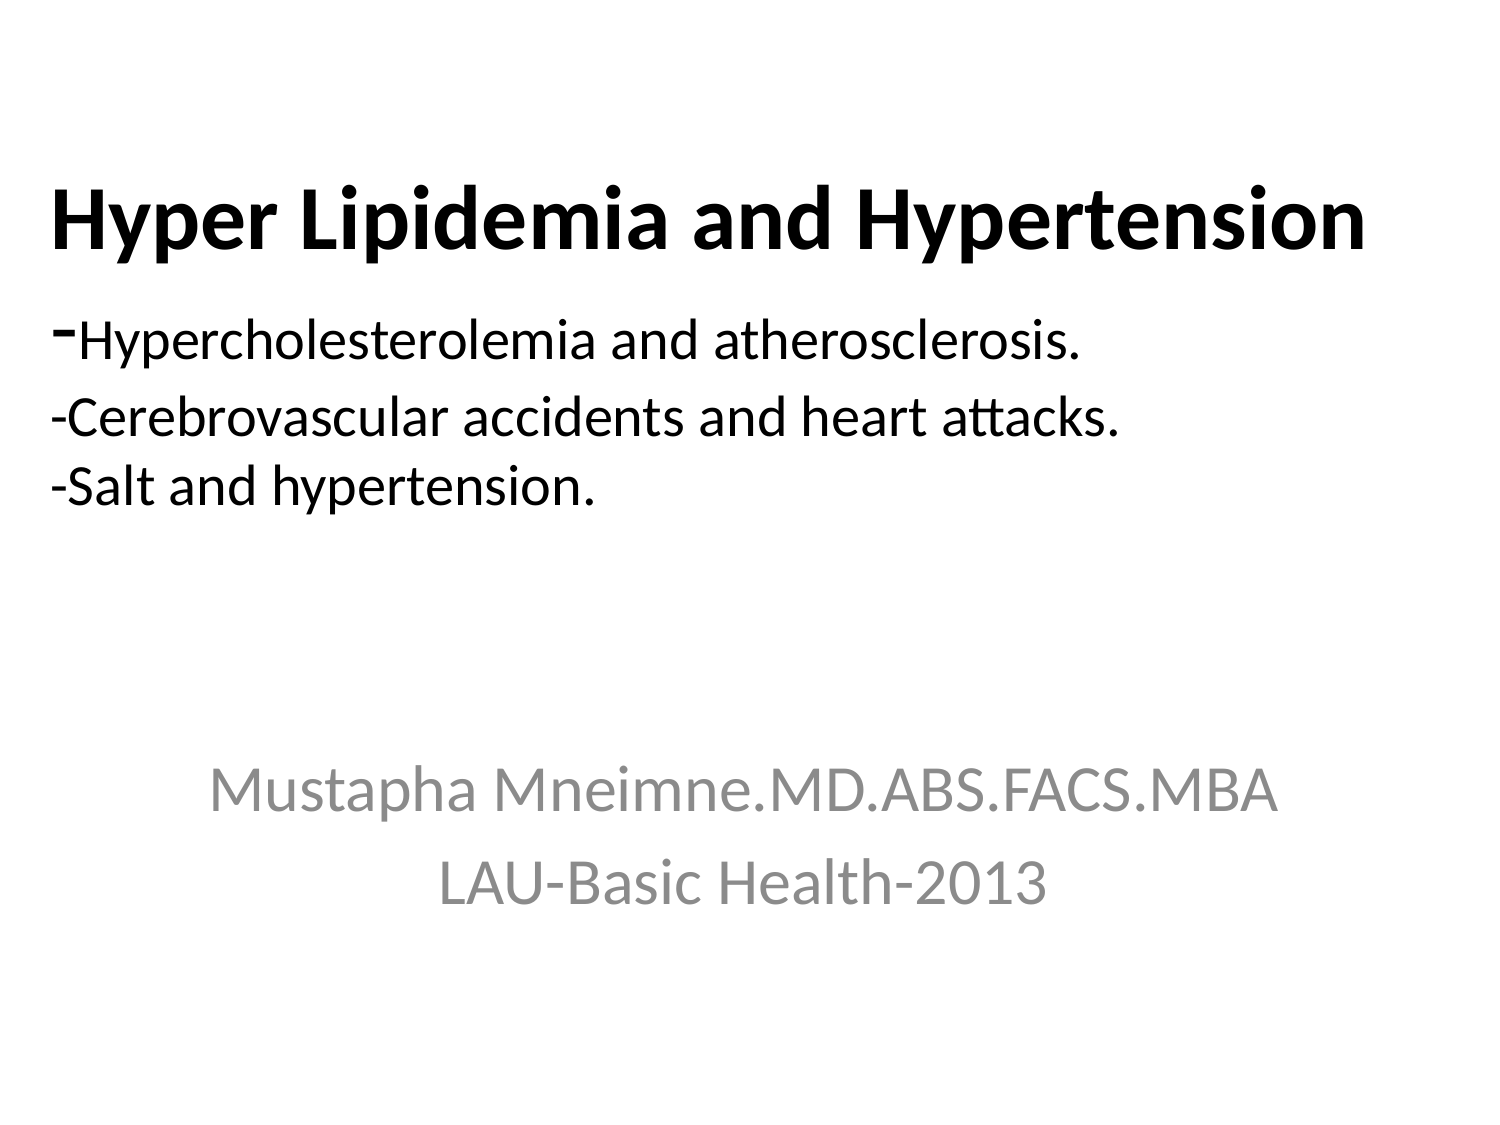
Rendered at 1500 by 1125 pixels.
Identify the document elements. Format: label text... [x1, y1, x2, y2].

subtitle Mustapha Mneimne.MD.ABS.FACS.MBA LAU-Basic Health-2013 [117, 738, 1372, 925]
title Hyper Lipidemia and Hypertension -Hypercholesterolemia and atherosclerosis. -Cerebrovascular accidents and heart attacks. -Salt and hypertension. [35, 70, 1465, 715]
